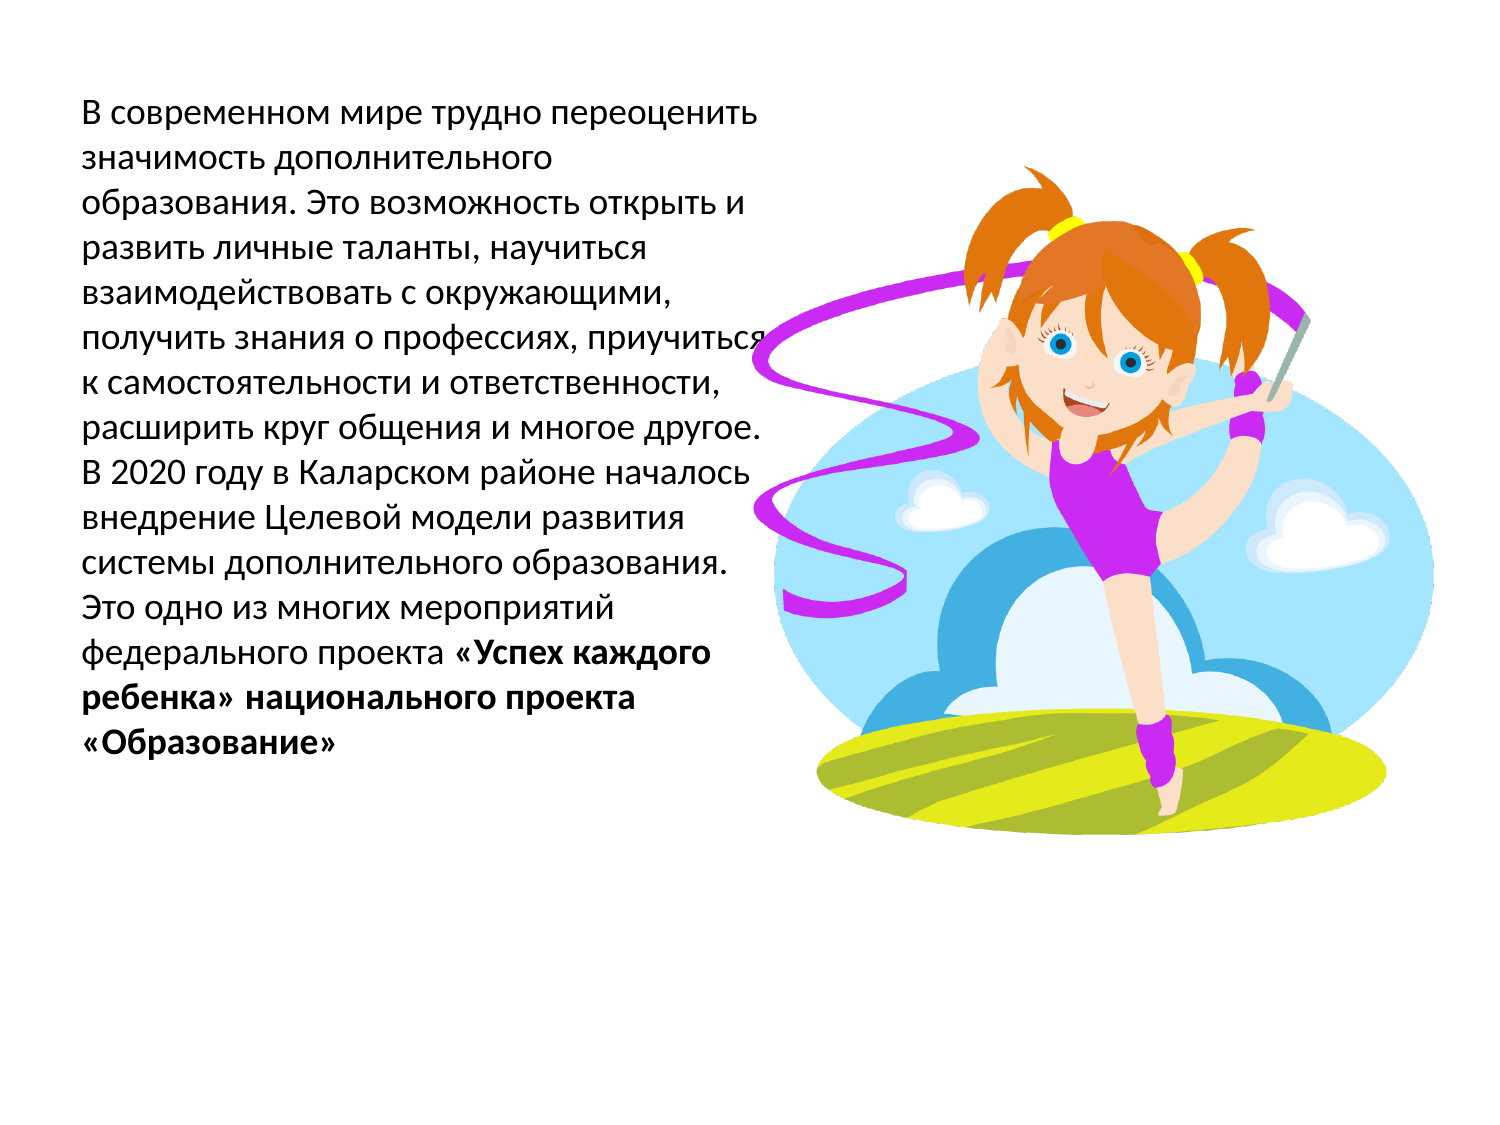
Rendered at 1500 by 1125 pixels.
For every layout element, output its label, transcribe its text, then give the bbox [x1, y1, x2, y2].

picture [752, 166, 1434, 835]
text_box В современном мире трудно переоценить значимость дополнительного образования. Это возможность открыть и развить личные таланты, научиться взаимодействовать с окружающими, получить знания о профессиях, приучиться к самостоятельности и ответственности, расширить круг общения и многое другое. В 2020 году в Каларском районе началось внедрение Целевой модели развития системы дополнительного образования. Это одно из многих мероприятий федерального проекта «Успех каждого ребенка» национального проекта «Образование» [66, 79, 785, 770]
